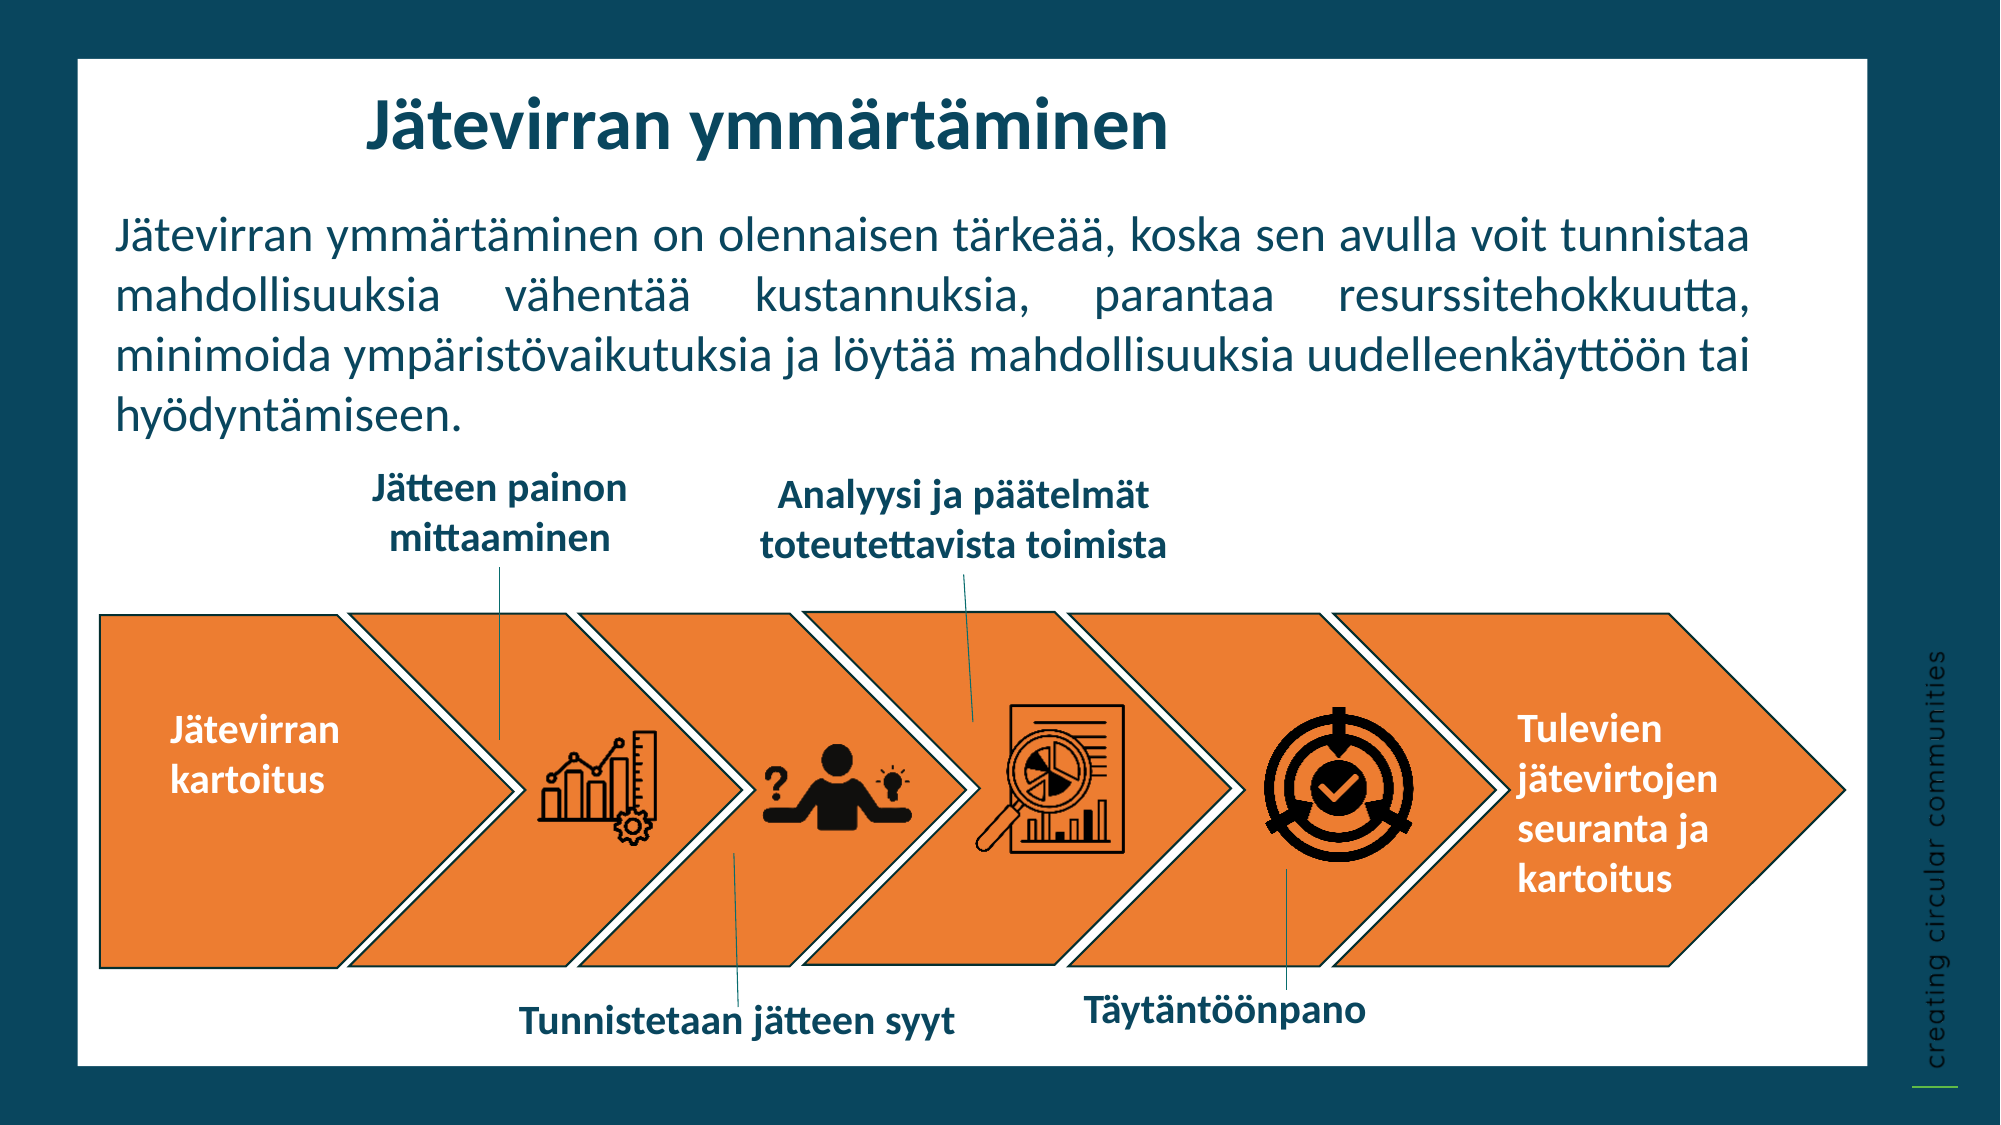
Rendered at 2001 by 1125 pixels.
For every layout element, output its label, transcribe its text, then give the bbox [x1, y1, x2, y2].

text_box [576, 810, 733, 968]
text_box [695, 741, 733, 839]
text_box [1287, 875, 1413, 968]
text_box [1065, 612, 1405, 968]
text_box Jätevirran ymmärtäminen on olennaisen tärkeää, koska sen avulla voit tunnistaa mahdollisuuksia vähentää kustannuksia, parantaa resurssitehokkuutta, minimoida ympäristövaikutuksia ja löytää mahdollisuuksia uudelleenkäyttöön tai hyödyntämiseen. [99, 194, 1767, 450]
text_box [346, 612, 499, 754]
text_box [98, 614, 487, 970]
text_box Tulevien jätevirtojen seuranta ja kartoitus [1502, 693, 1814, 909]
text_box Analyysi ja päätelmät toteutettavista toimista [733, 459, 1194, 575]
text_box [1427, 719, 1498, 861]
text_box [801, 610, 974, 784]
text_box [576, 612, 911, 770]
text_box Tunnistetaan jätteen syyt [452, 985, 1022, 1051]
picture [487, 714, 695, 847]
list Jätevirran ymmärtäminen [351, 77, 1671, 194]
text_box [1330, 796, 1728, 968]
text_box [1814, 757, 1847, 823]
text_box [1330, 612, 1750, 784]
text_box [346, 826, 687, 968]
text_box [973, 610, 1138, 714]
text_box [941, 763, 968, 817]
text_box Täytäntöönpano [1068, 974, 1464, 1040]
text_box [963, 575, 973, 723]
text_box [1148, 703, 1233, 873]
text_box [801, 792, 1142, 966]
text_box Jätteen painon mittaaminen [328, 452, 672, 568]
text_box [501, 612, 668, 714]
picture [733, 733, 941, 855]
picture [1257, 697, 1427, 875]
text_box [733, 855, 739, 1007]
picture [974, 693, 1148, 879]
text_box [739, 855, 903, 968]
text_box Jätevirran kartoitus [154, 694, 403, 810]
